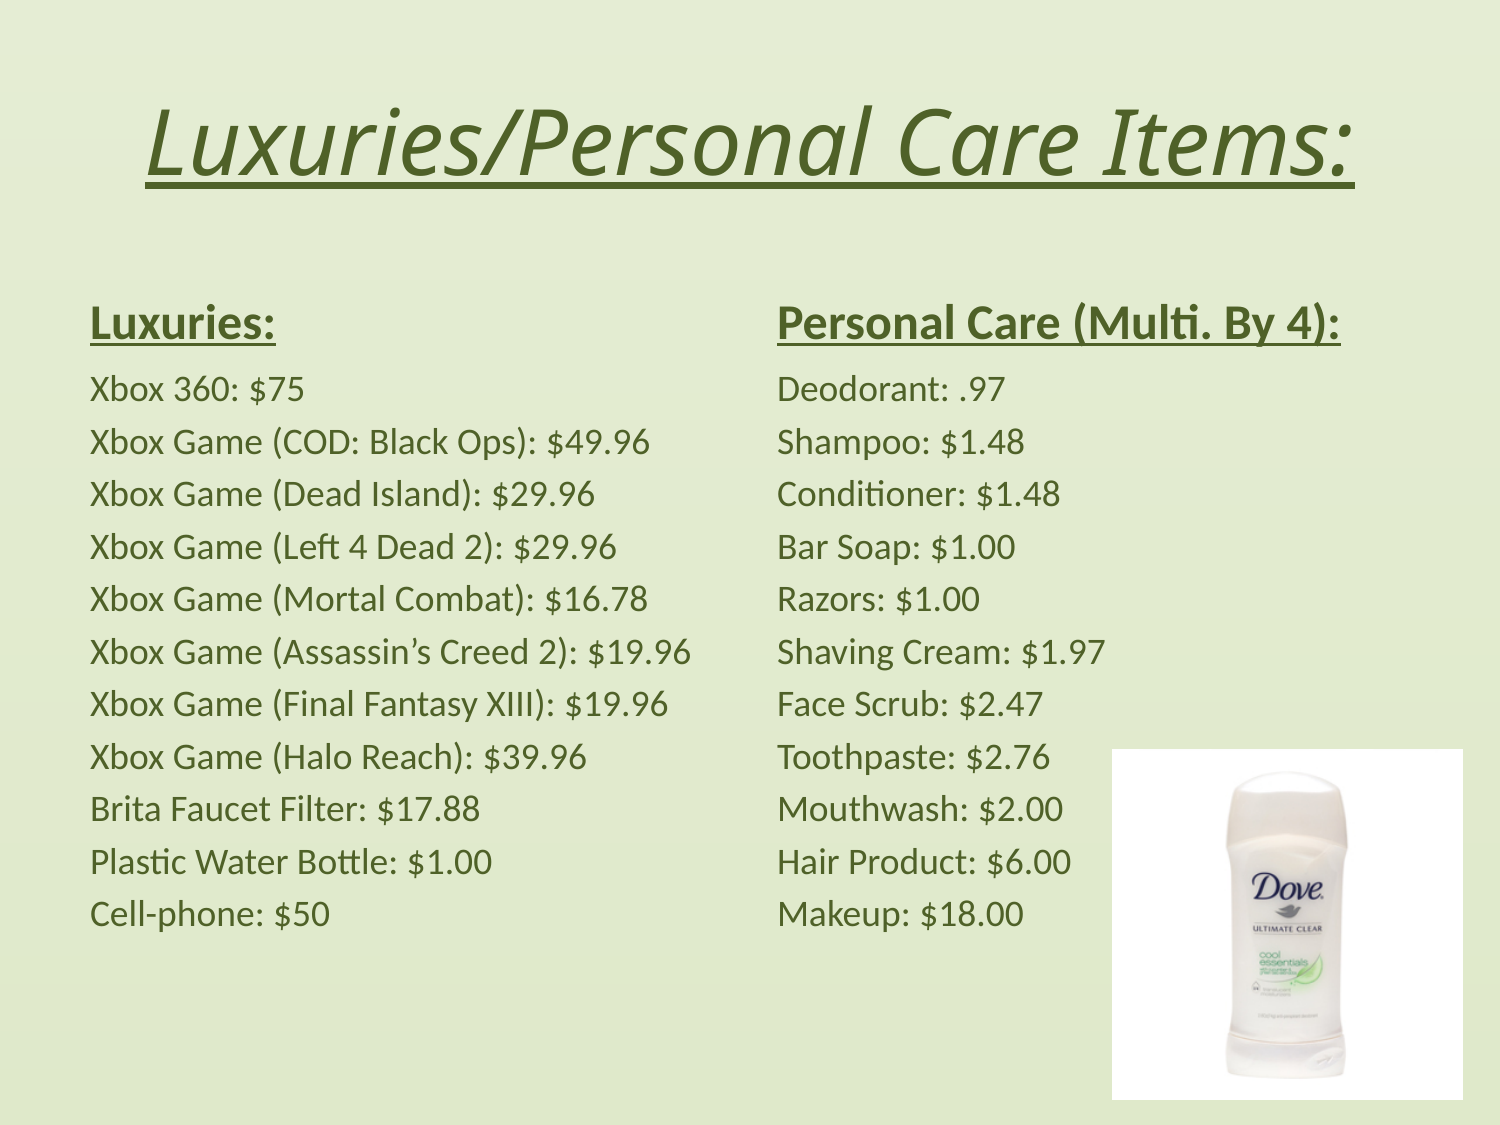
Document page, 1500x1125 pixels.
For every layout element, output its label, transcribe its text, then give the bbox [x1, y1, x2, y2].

list Deodorant: .97 Shampoo: $1.48 Conditioner: $1.48 Bar Soap: $1.00 Razors: $1.00 Shaving Cream: $1.97 Face Scrub: $2.47 Toothpaste: $2.76 Mouthwash: $2.00 Hair Product: $6.00 Makeup: $18.00 [761, 356, 1425, 1005]
list Personal Care (Multi. By 4): [761, 251, 1425, 356]
picture [1112, 749, 1463, 1101]
list Xbox 360: $75 Xbox Game (COD: Black Ops): $49.96 Xbox Game (Dead Island): $29.96 Xbox Game (Left 4 Dead 2): $29.96 Xbox Game (Mortal Combat): $16.78 Xbox Game (Assassin’s Creed 2): $19.96 Xbox Game (Final Fantasy XIII): $19.96 Xbox Game (Halo Reach): $39.96 Brita Faucet Filter: $17.88 Plastic Water Bottle: $1.00 Cell-phone: $50 [75, 356, 738, 1005]
list Luxuries: [75, 251, 738, 356]
title Luxuries/Personal Care Items: [75, 45, 1425, 233]
